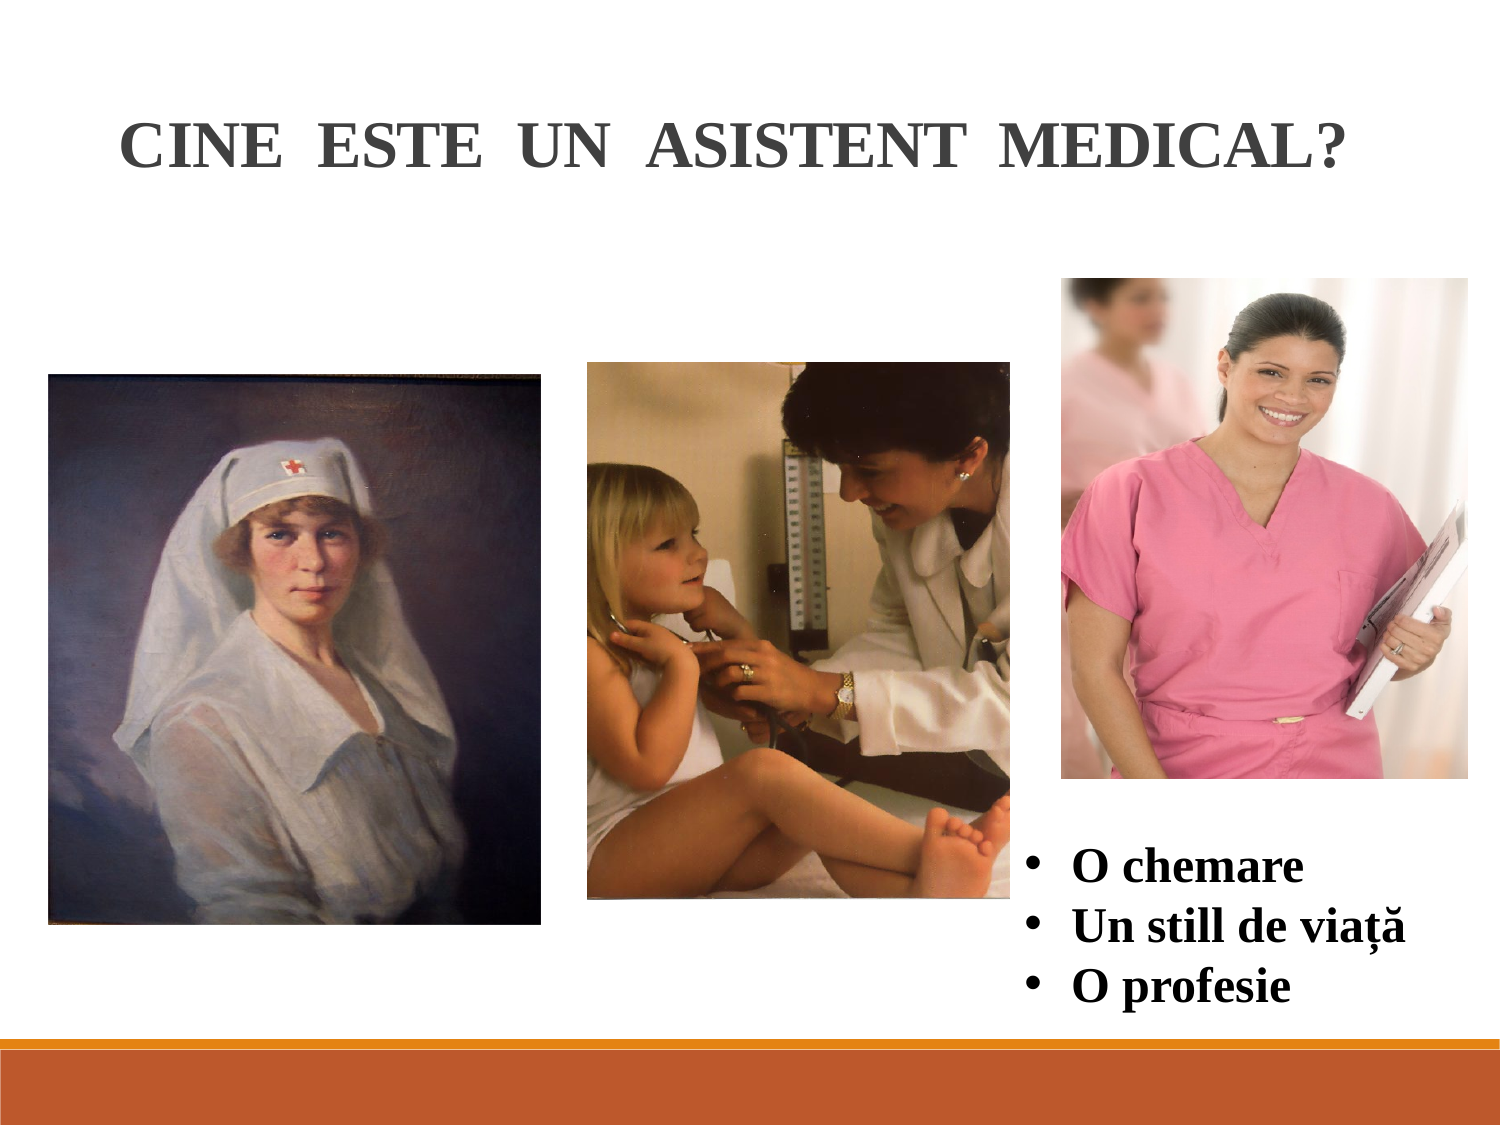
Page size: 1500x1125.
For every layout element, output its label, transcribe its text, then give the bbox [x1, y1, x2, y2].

picture [586, 361, 1011, 901]
text_box O chemare Un still de viață O profesie [1009, 824, 1459, 1020]
picture [47, 374, 542, 926]
title CINE ESTE UN ASISTENT MEDICAL? [0, 66, 1468, 189]
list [1061, 278, 1469, 780]
